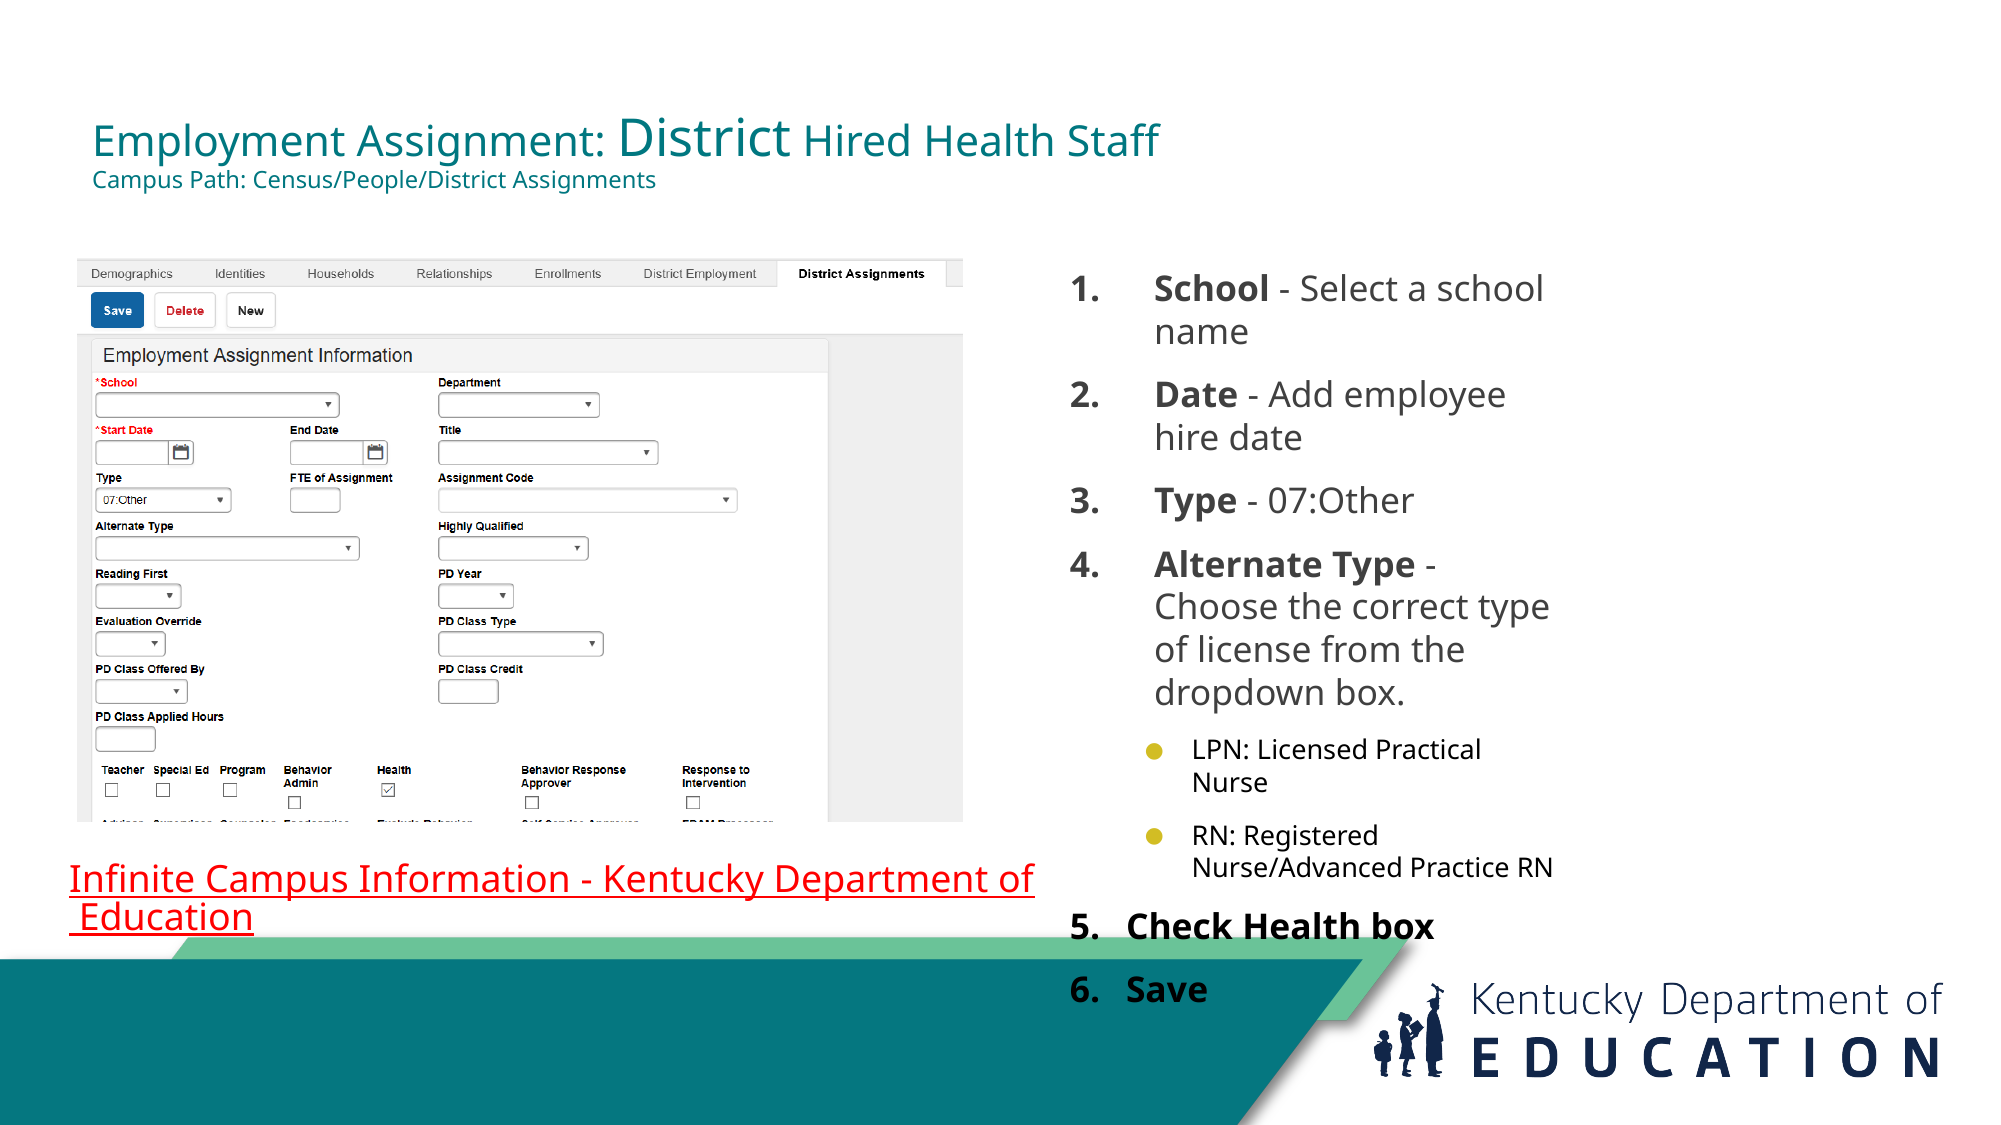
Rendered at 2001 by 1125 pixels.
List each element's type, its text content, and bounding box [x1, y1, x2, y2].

text_box Infinite Campus Information - Kentucky Department of Education [54, 847, 1055, 914]
text_box School - Select a school name Date - Add employee hire date Type - 07:Other Alternate Type - Choose the correct type of license from the dropdown box. LPN: Licensed Practical Nurse RN: Registered Nurse/Advanced Practice RN Check Health box Save [1054, 258, 1580, 1125]
title Employment Assignment: District Hired Health Staff Campus Path: Census/People/District Assignments [77, 103, 1750, 259]
picture [0, 0, 2001, 1125]
